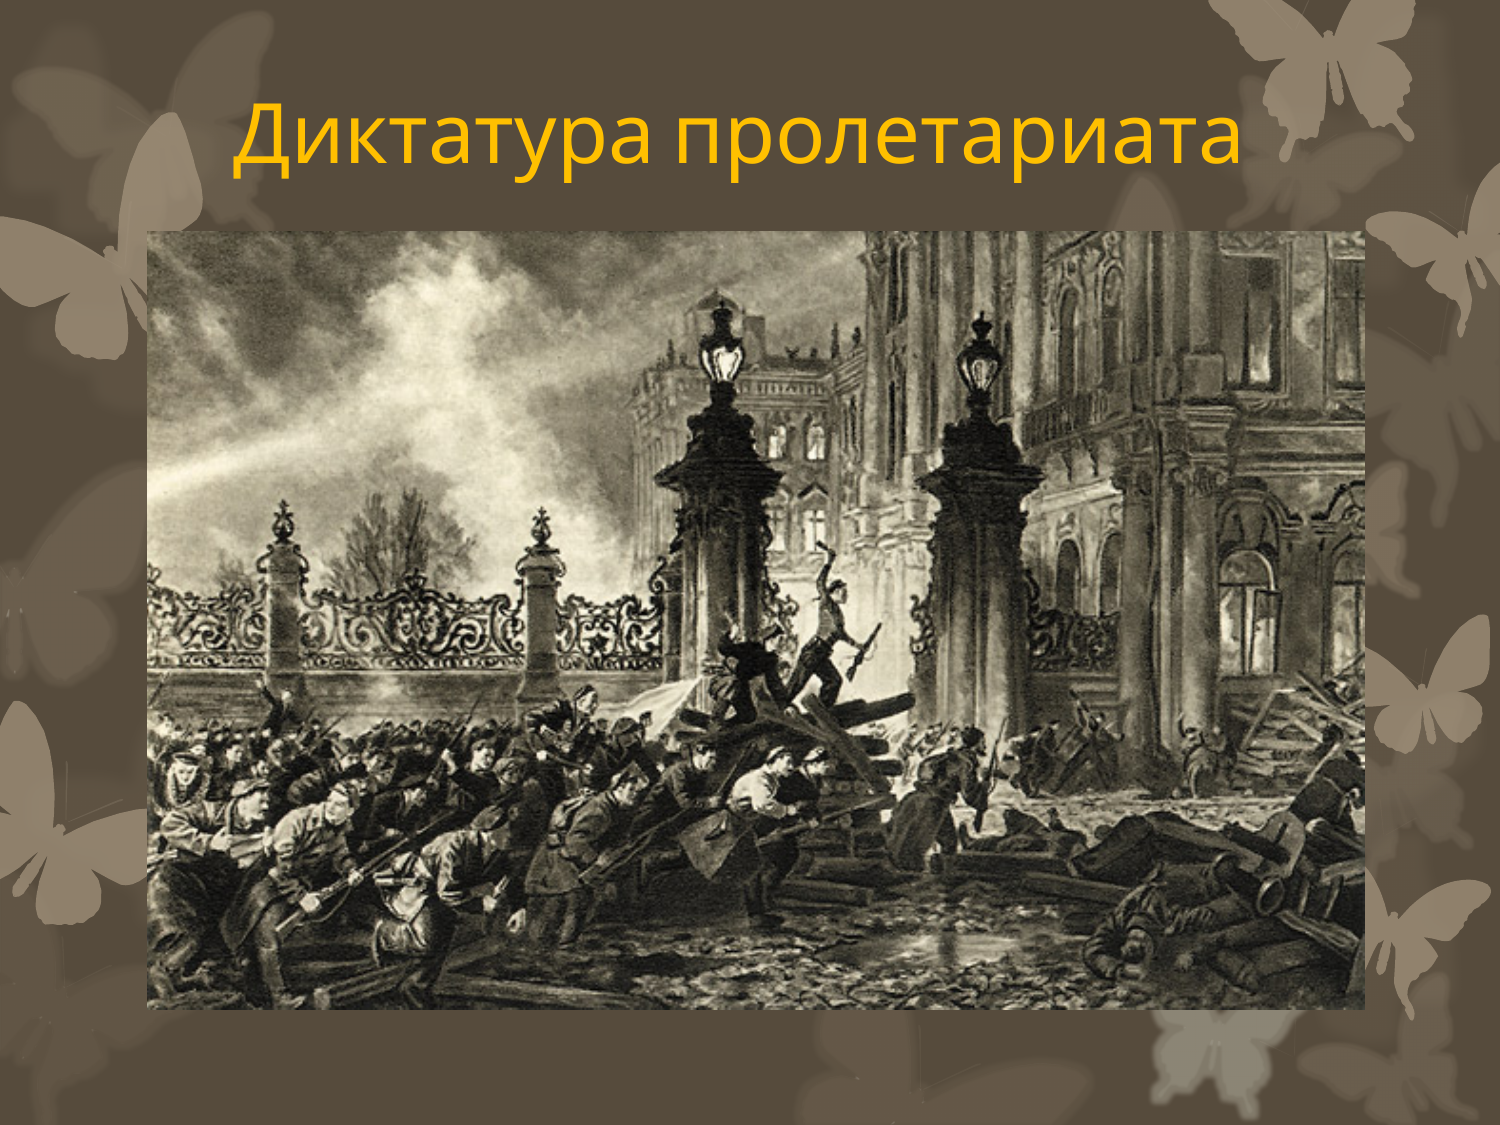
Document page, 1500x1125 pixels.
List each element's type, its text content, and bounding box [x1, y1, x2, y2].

title Диктатура пролетариата [218, 54, 1388, 207]
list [147, 231, 1365, 1010]
